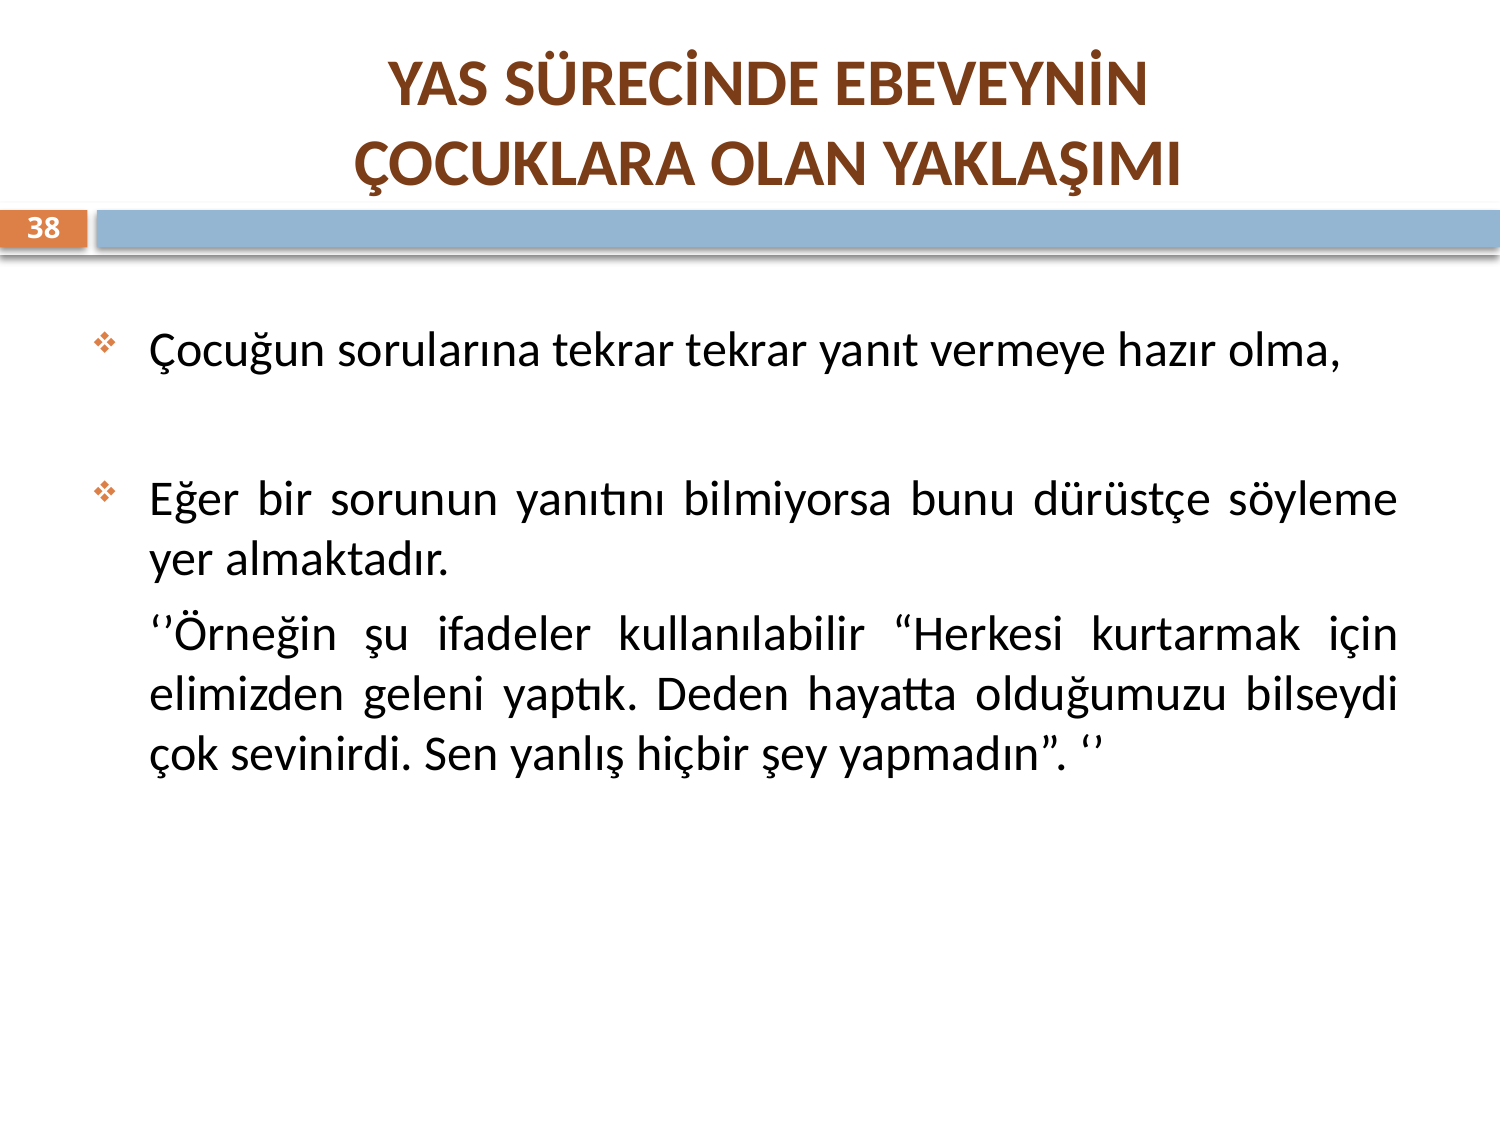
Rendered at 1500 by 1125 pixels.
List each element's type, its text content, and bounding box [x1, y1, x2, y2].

title YAS SÜRECİNDE EBEVEYNİN ÇOCUKLARA OLAN YAKLAŞIMI [100, 37, 1438, 200]
list Çocuğun sorularına tekrar tekrar yanıt vermeye hazır olma, Eğer bir sorunun yanıtını bilmiyorsa bunu dürüstçe söyleme yer almaktadır. ‘’Örneğin şu ifadeler kullanılabilir “Herkesi kurtarmak için elimizden geleni yaptık. Deden hayatta olduğumuzu bilseydi çok sevinirdi. Sen yanlış hiçbir şey yapmadın”. ‘’ [76, 309, 1415, 1047]
slide_number 38 [0, 208, 88, 249]
